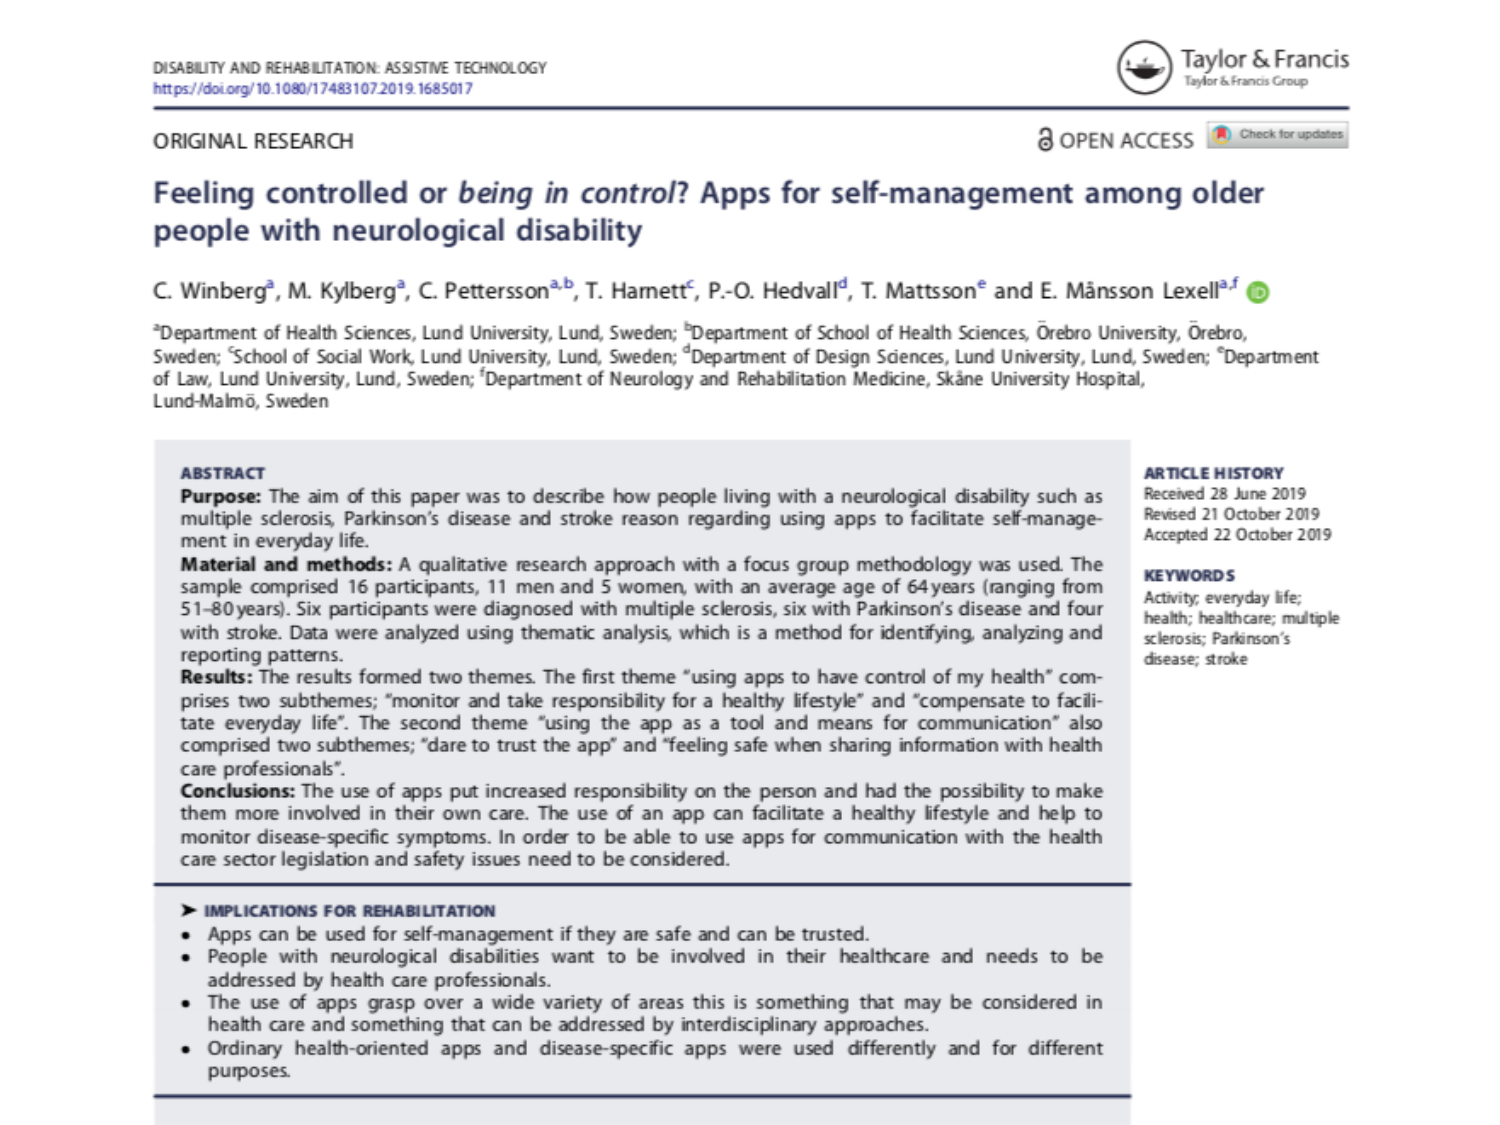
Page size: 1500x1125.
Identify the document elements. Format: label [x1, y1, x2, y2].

picture [97, 0, 1402, 1125]
